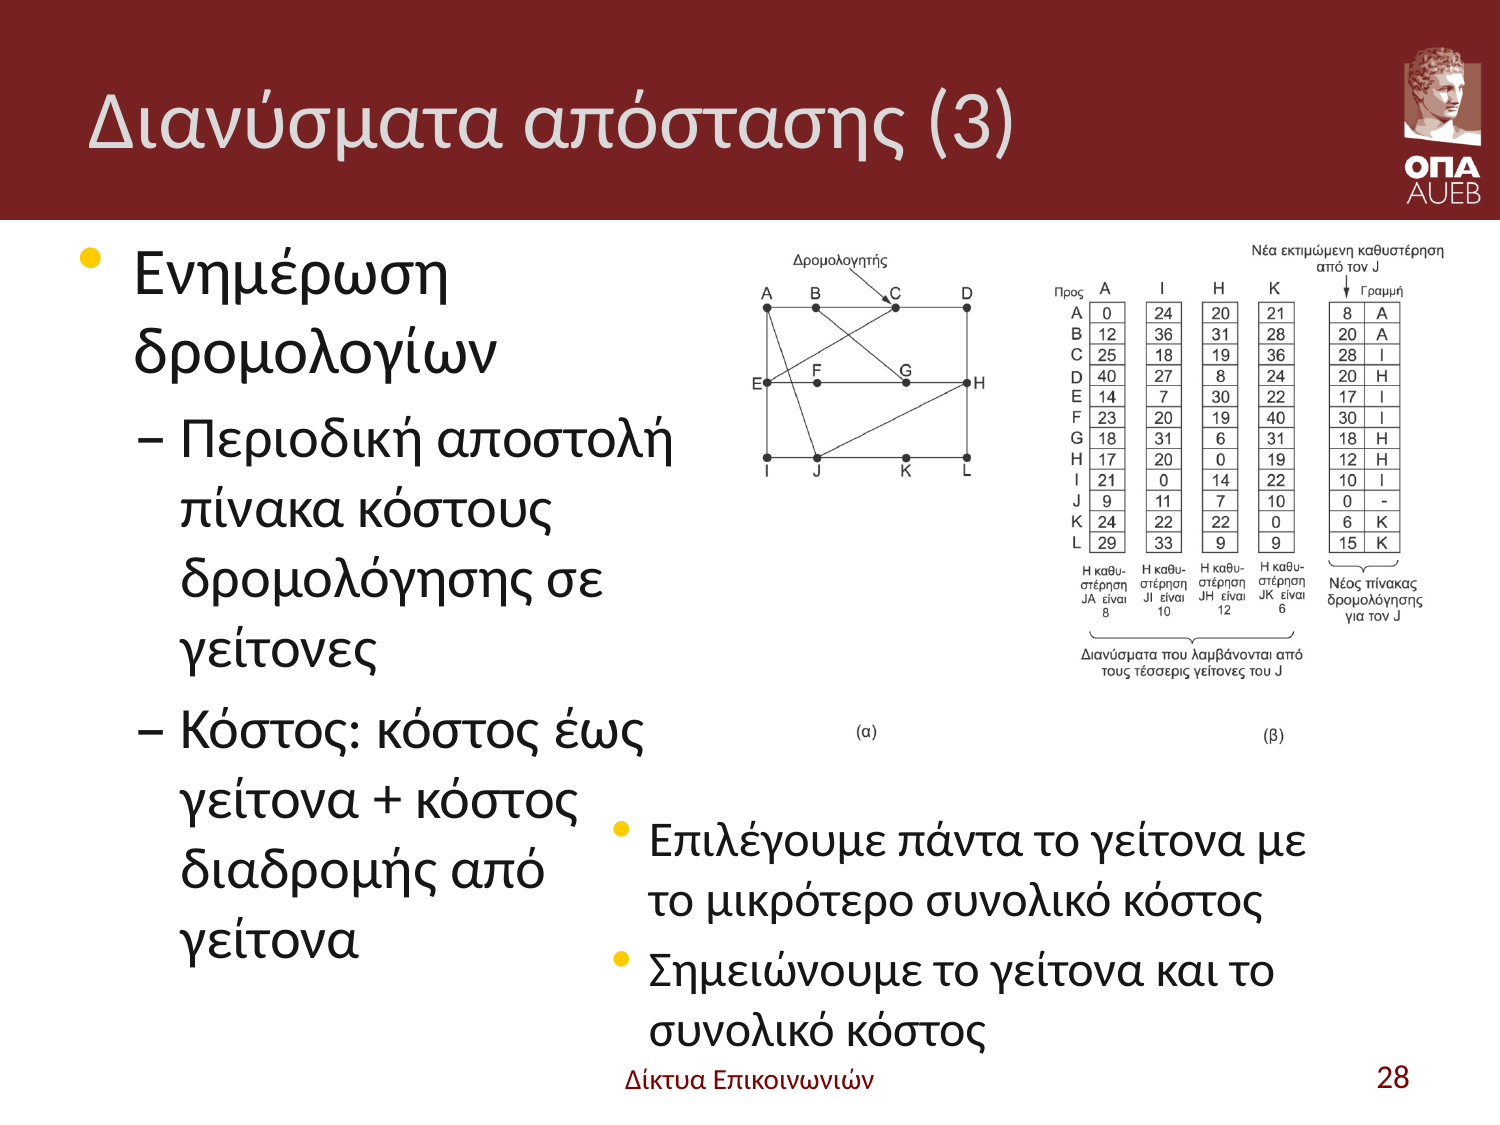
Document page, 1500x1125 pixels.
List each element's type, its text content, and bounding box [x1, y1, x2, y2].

picture [749, 243, 1445, 746]
text_box Επιλέγουμε πάντα το γείτονα με το μικρότερο συνολικό κόστος Σημειώνουμε το γείτονα και το συνολικό κόστος [596, 798, 1343, 1087]
picture [1394, 40, 1489, 212]
footer Δίκτυα Επικοινωνιών [512, 1050, 988, 1103]
list Ενημέρωση δρομολογίων Περιοδική αποστολή πίνακα κόστους δρομολόγησης σε γείτονες Κόστος: κόστος έως γείτονα + κόστος διαδρομής από γείτονα [62, 219, 739, 1050]
slide_number 28 [1074, 1024, 1425, 1103]
title Διανύσματα απόστασης (3) [73, 23, 1376, 209]
